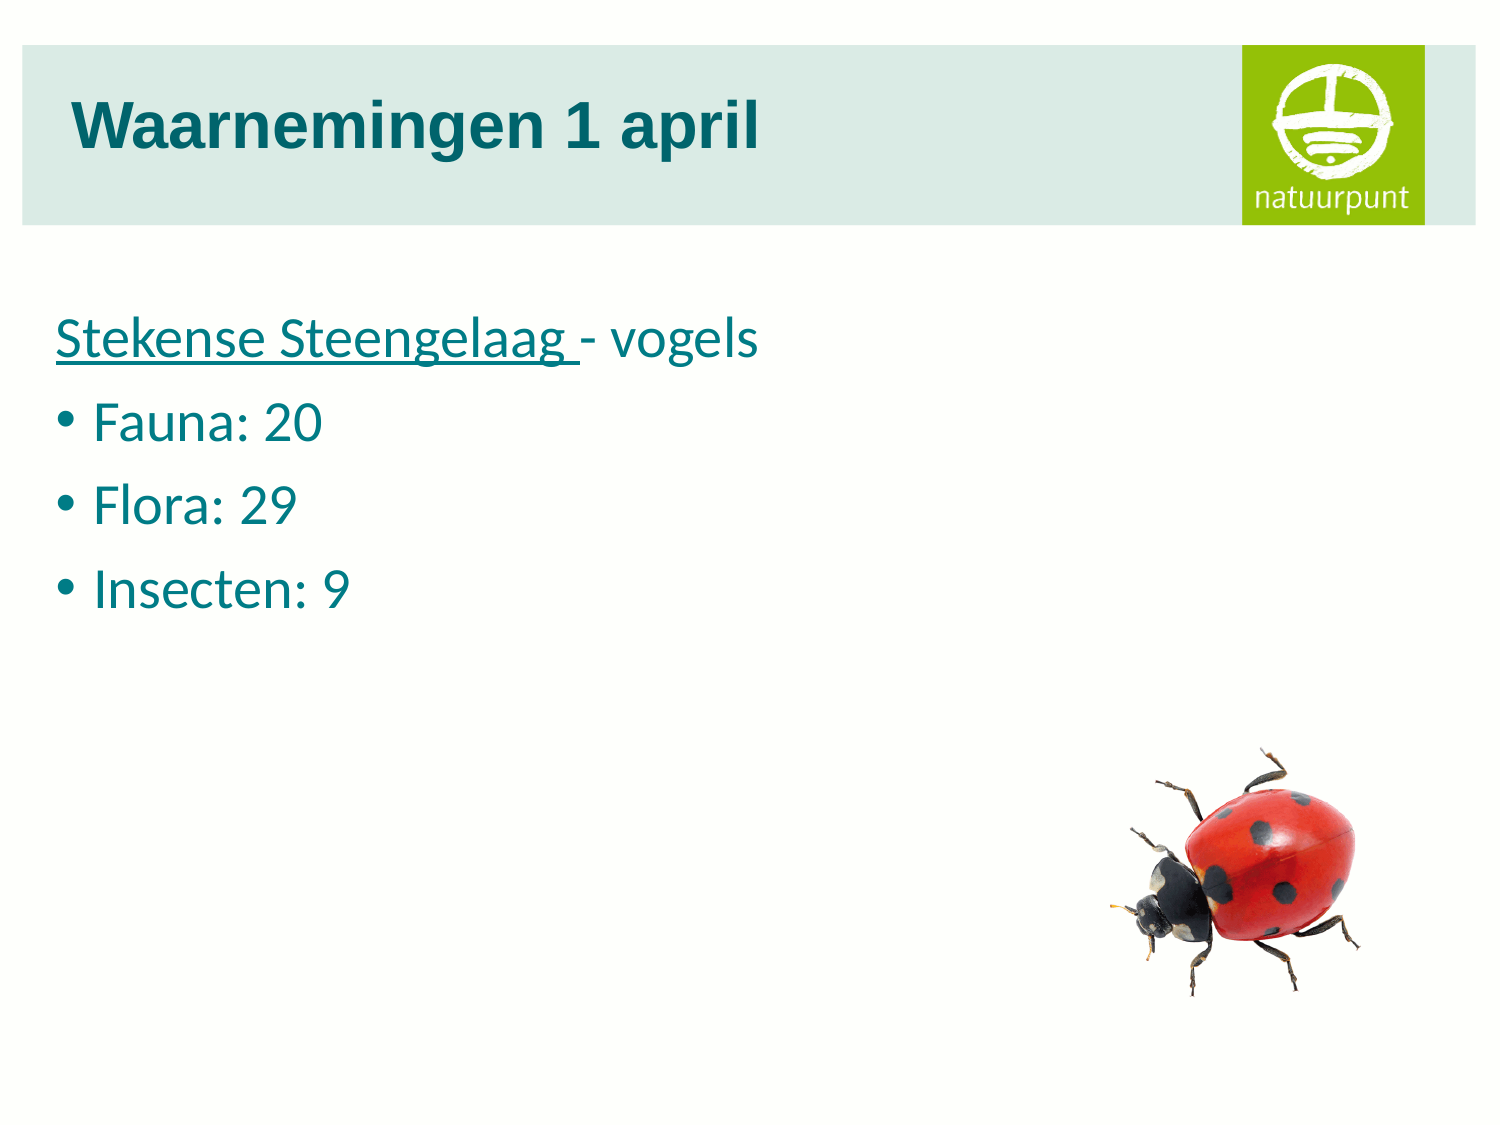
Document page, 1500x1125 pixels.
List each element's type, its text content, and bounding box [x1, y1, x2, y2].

list Stekense Steengelaag - vogels Fauna: 20 Flora: 29 Insecten: 9 [40, 299, 1460, 1014]
picture [0, 0, 1500, 1125]
title Waarnemingen 1 april [27, 41, 1209, 213]
